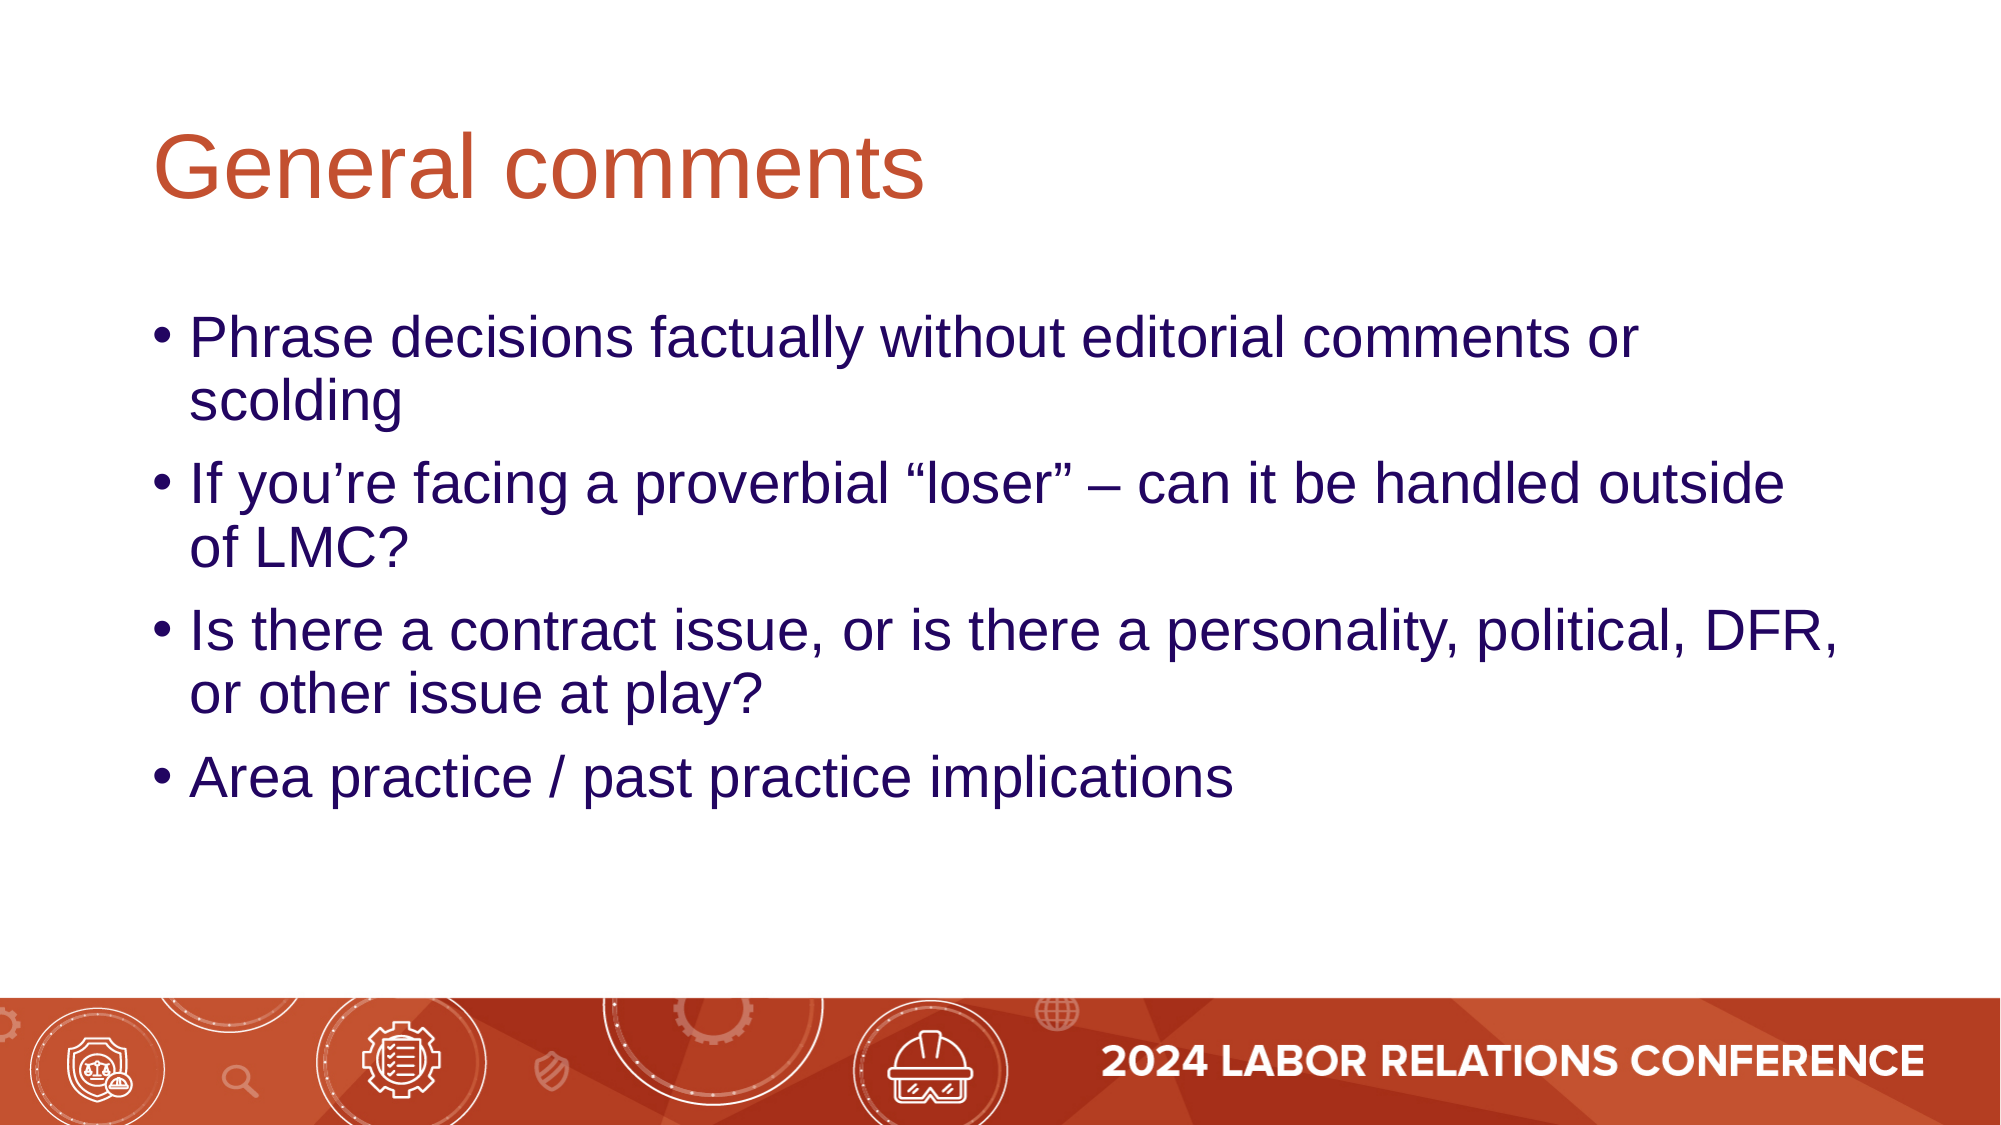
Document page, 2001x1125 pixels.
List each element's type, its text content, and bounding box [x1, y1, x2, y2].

picture [0, 0, 2001, 1125]
title General comments [137, 59, 1863, 278]
list Phrase decisions factually without editorial comments or scolding If you’re facing a proverbial “loser” – can it be handled outside of LMC? Is there a contract issue, or is there a personality, political, DFR, or other issue at play? Area practice / past practice implications [137, 299, 1863, 971]
